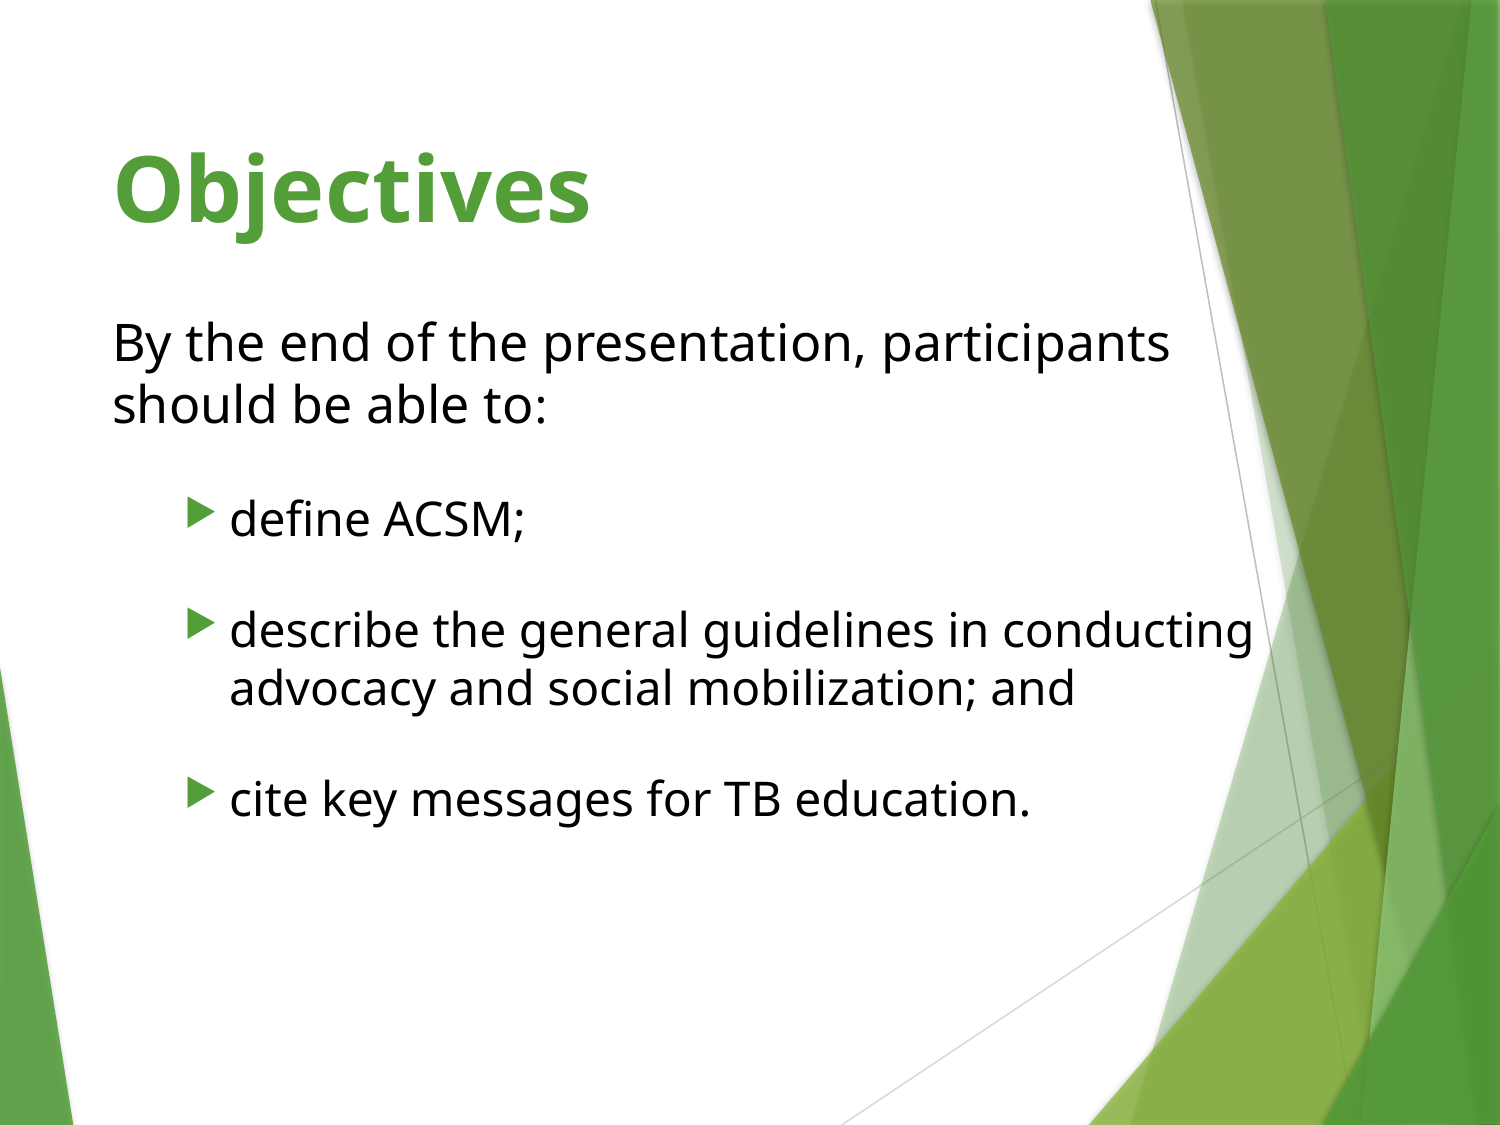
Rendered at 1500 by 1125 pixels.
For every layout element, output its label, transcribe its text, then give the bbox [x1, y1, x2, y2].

title Objectives [97, 123, 1139, 239]
list By the end of the presentation, participants should be able to: define ACSM; describe the general guidelines in conducting advocacy and social mobilization; and cite key messages for TB education. [97, 301, 1276, 873]
